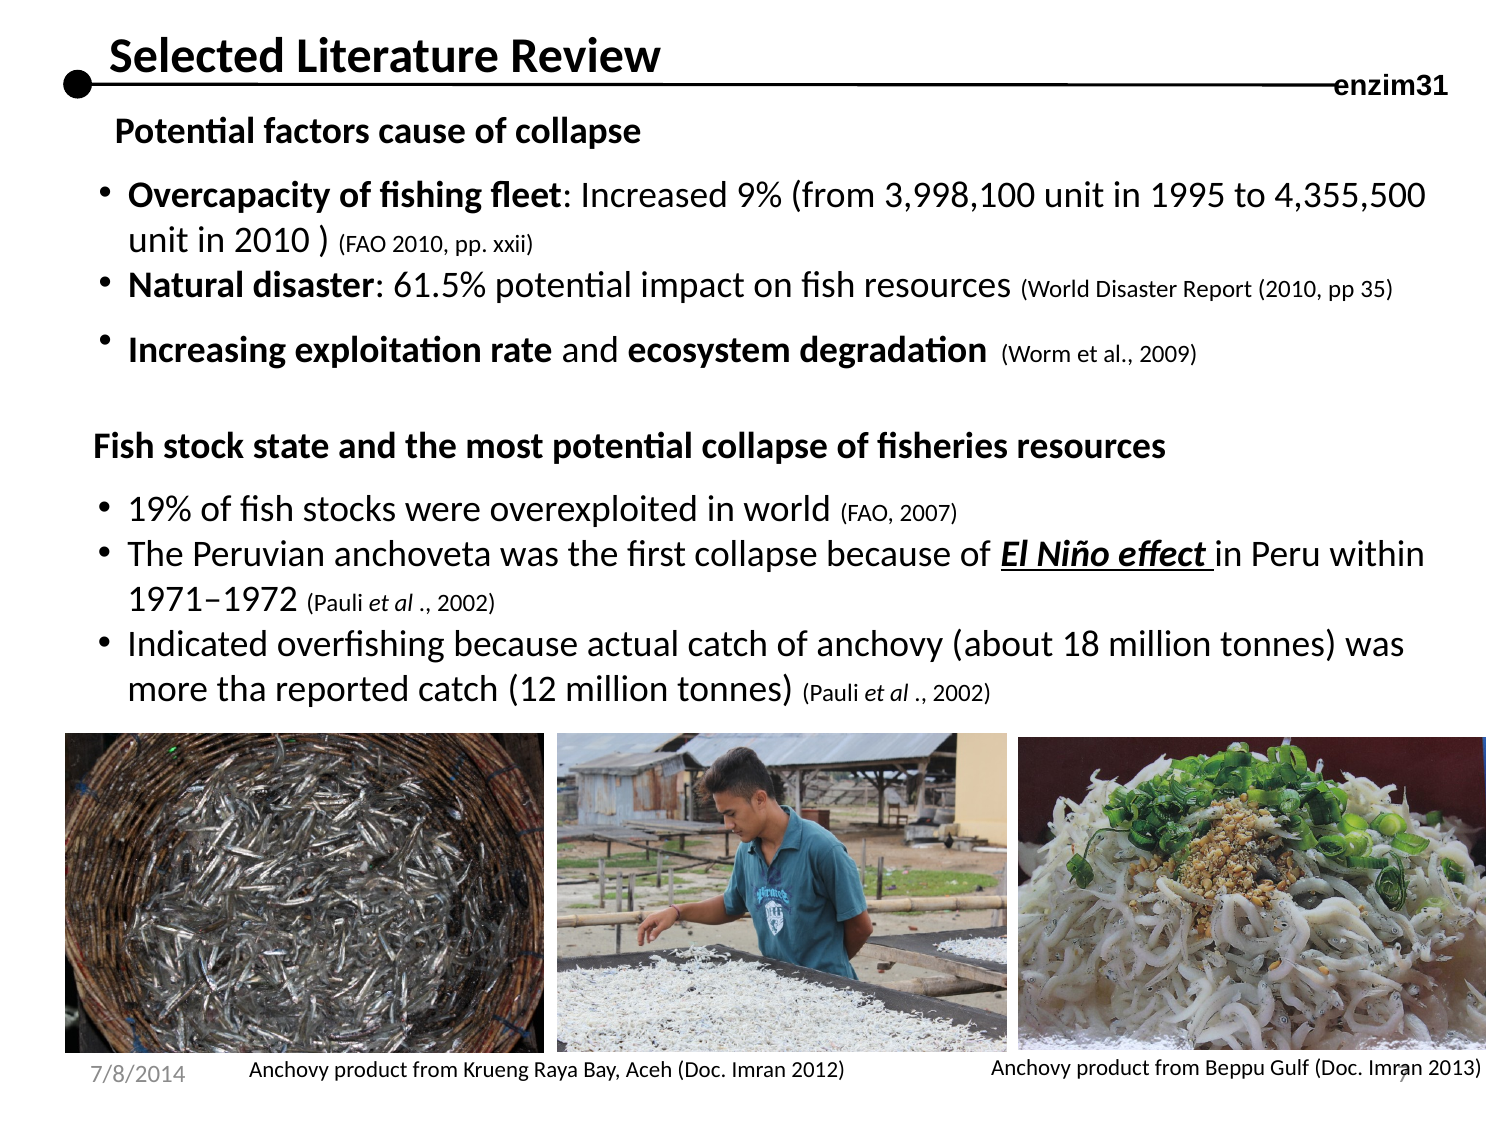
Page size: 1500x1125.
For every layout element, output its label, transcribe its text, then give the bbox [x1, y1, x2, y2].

picture [65, 732, 545, 1053]
text_box Potential factors cause of collapse [100, 118, 666, 159]
picture [1017, 737, 1487, 1050]
picture [556, 732, 1008, 1052]
text_box Anchovy product from Beppu Gulf (Doc. Imran 2013) [976, 1055, 1074, 1088]
text_box Selected Literature Review [94, 15, 677, 56]
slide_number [75, 1062, 425, 1103]
text_box Anchovy product from Krueng Raya Bay, Aceh (Doc. Imran 2012) [425, 1046, 862, 1089]
text_box Anchovy product from Beppu Gulf (Doc. Imran 2013) [1425, 1045, 1498, 1088]
slide_number 7 [1074, 1058, 1425, 1103]
text_box Overcapacity of fishing fleet: Increased 9% (from 3,998,100 unit in 1995 to 4,355,500 unit in 2010 ) (FAO 2010, pp. xxii) Natural disaster: 61.5% potential impact on fish resources (World Disaster Report (2010, pp 35) Increasing exploitation rate and ecosystem degradation (Worm et al., 2009) [83, 162, 1447, 382]
text_box Fish stock state and the most potential collapse of fisheries resources [78, 413, 1200, 474]
text_box 19% of fish stocks were overexploited in world (FAO, 2007) The Peruvian anchoveta was the first collapse because of El Niño effect in Peru within 1971–1972 (Pauli et al ., 2002) Indicated overfishing because actual catch of anchovy (about 18 million tonnes) was more tha reported catch (12 million tonnes) (Pauli et al ., 2002) [83, 476, 1452, 717]
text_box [62, 58, 1465, 110]
